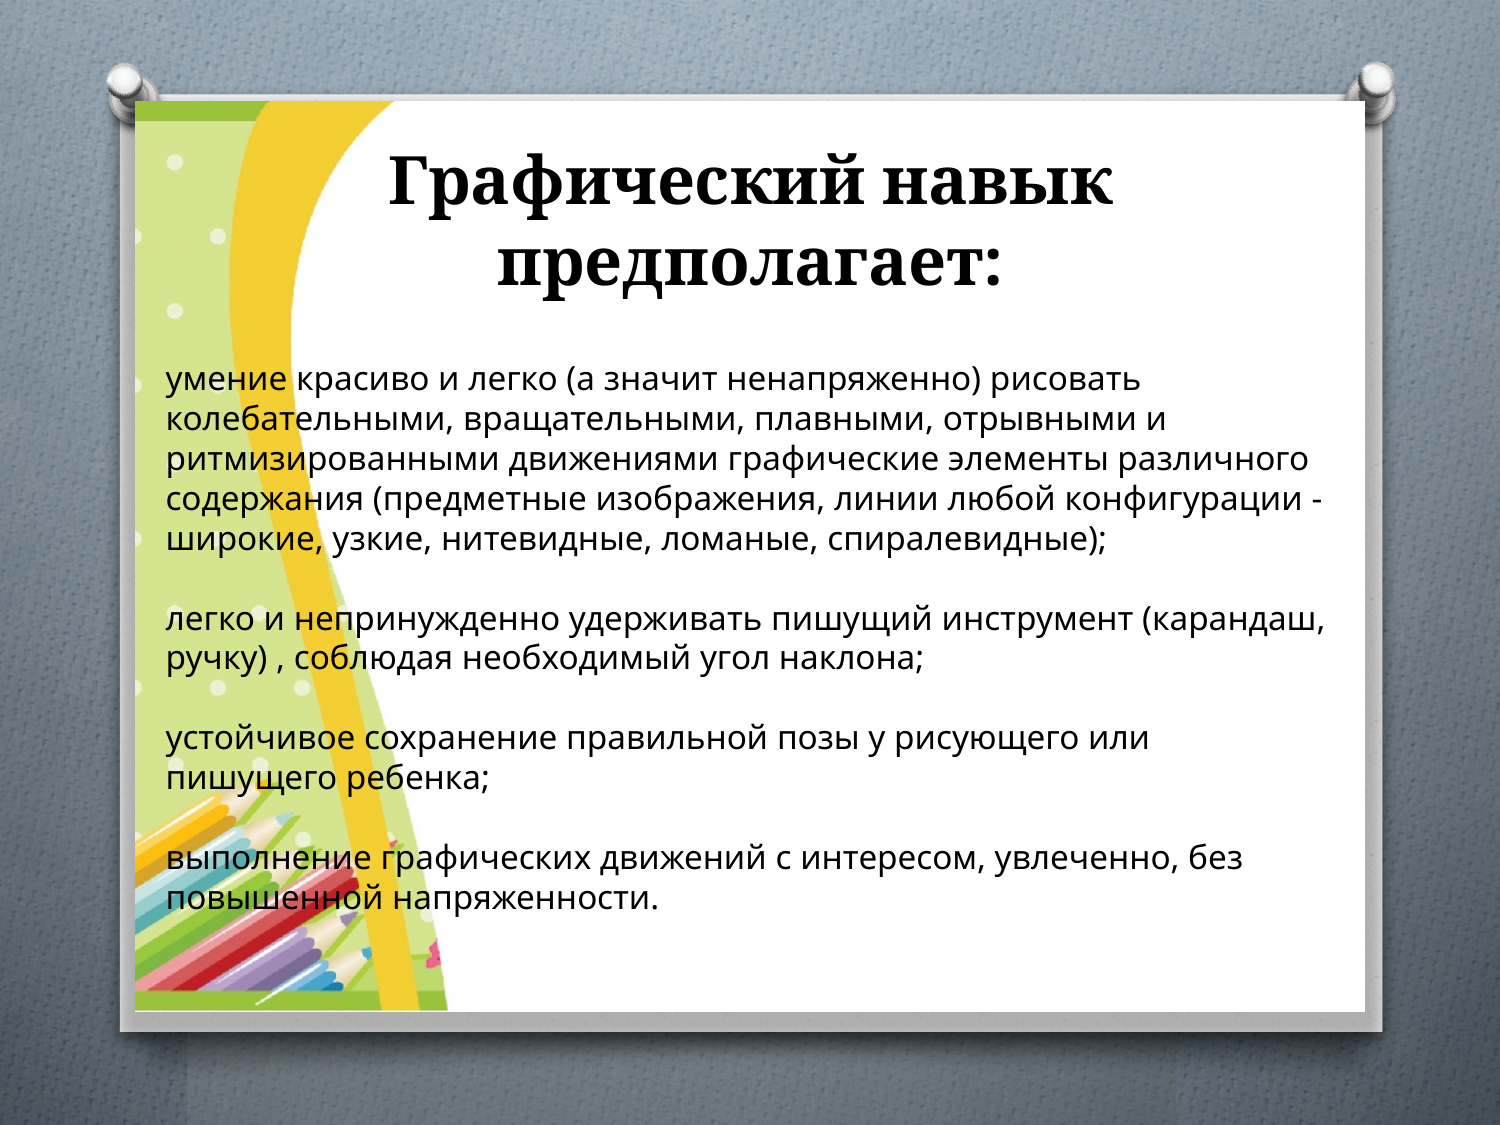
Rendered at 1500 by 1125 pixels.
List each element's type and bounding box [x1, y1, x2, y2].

picture [75, 29, 198, 142]
picture [1317, 35, 1439, 151]
list [135, 101, 1365, 1012]
